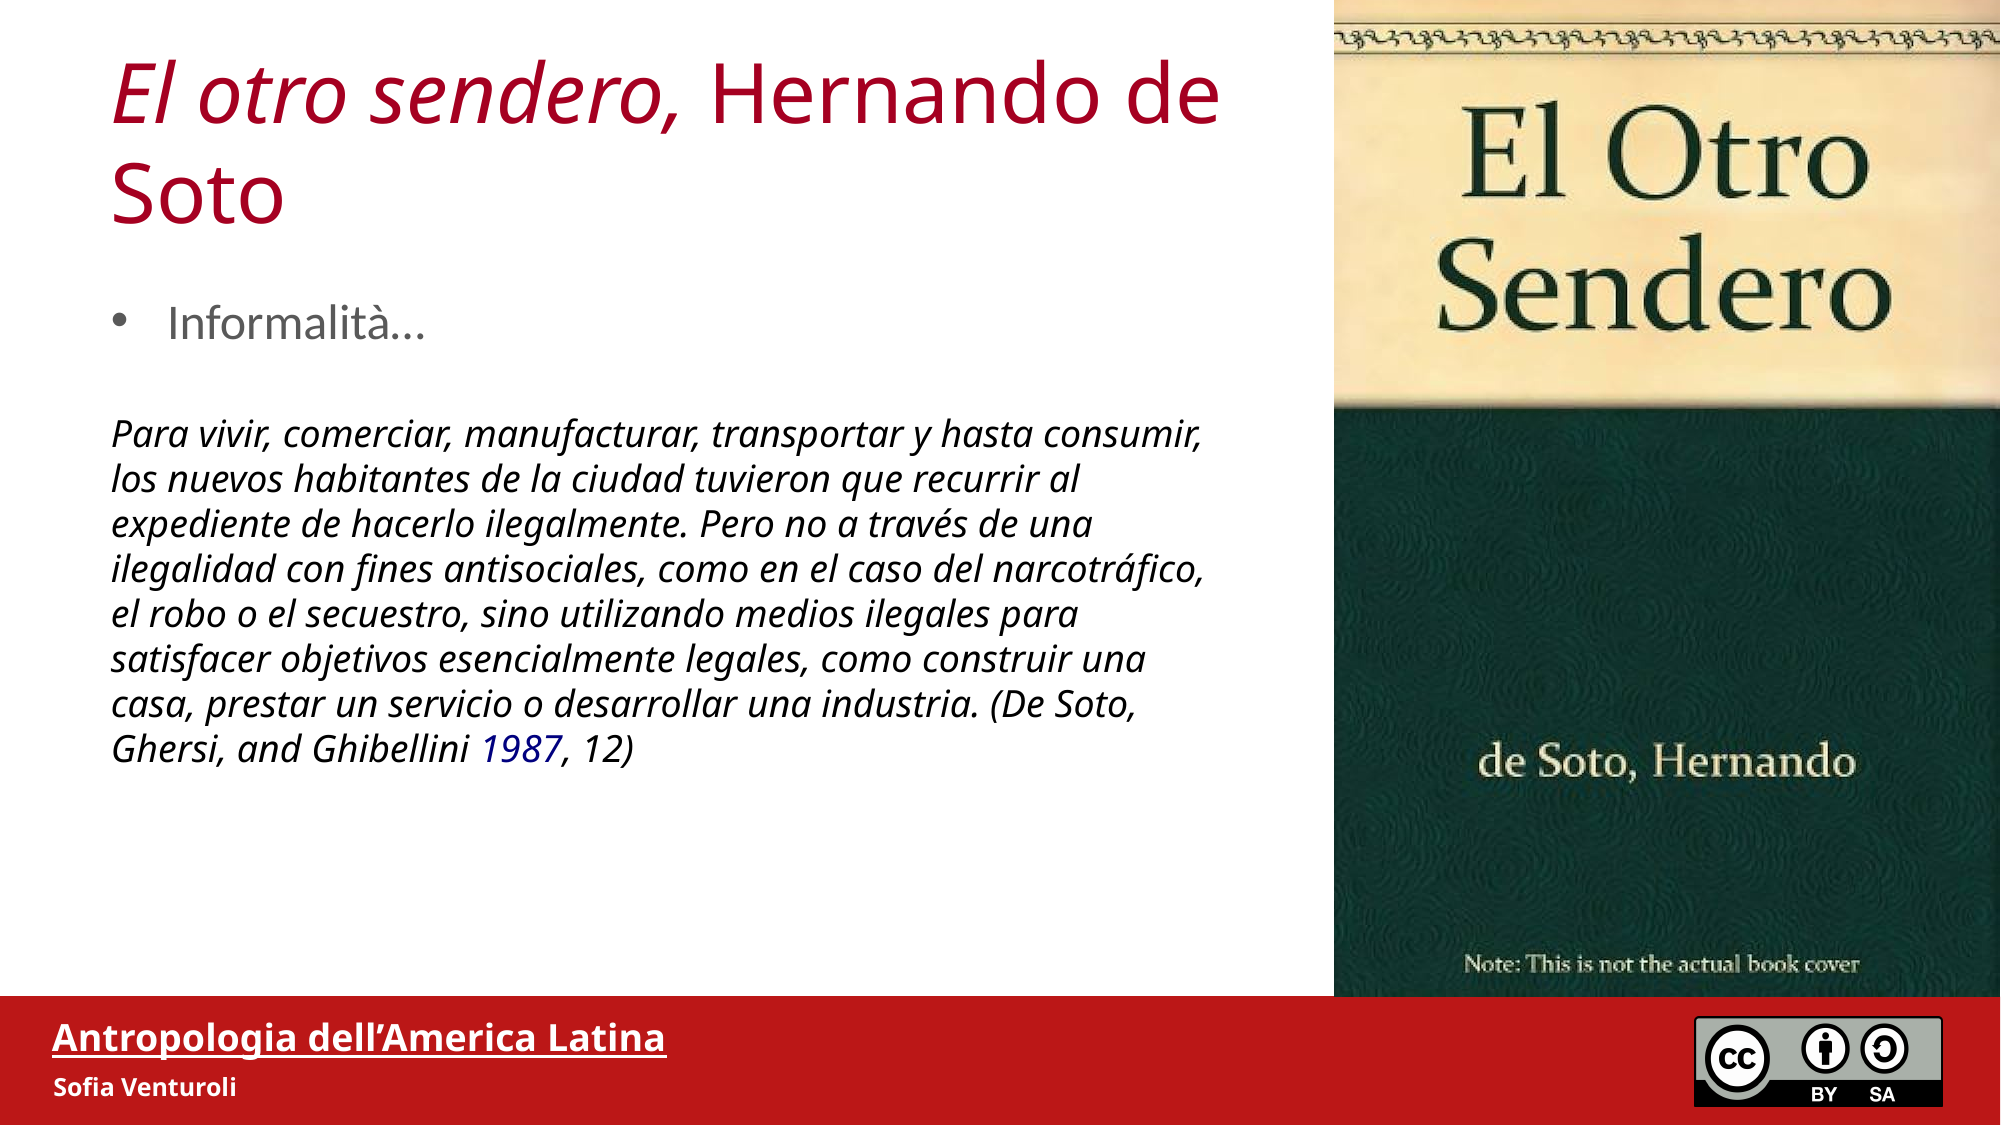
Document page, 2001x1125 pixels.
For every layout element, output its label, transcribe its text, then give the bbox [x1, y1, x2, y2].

text_box El otro sendero, Hernando de Soto [96, 33, 1326, 272]
text_box Sofia Venturoli [38, 1067, 2000, 1123]
text_box Informalità… Para vivir, comerciar, manufacturar, transportar y hasta consumir, los nuevos habitantes de la ciudad tuvieron que recurrir al expediente de hacerlo ilegalmente. Pero no a través de una ilegalidad con fines antisociales, como en el caso del narcotráfico, el robo o el secuestro, sino utilizando medios ilegales para satisfacer objetivos esencialmente legales, como construir una casa, prestar un servicio o desarrollar una industria. (De Soto, Ghersi, and Ghibellini 1987, 12) [96, 282, 1239, 837]
text_box Antropologia dell’America Latina [37, 1012, 2000, 1068]
picture [1694, 1016, 1943, 1107]
picture [1333, 0, 2000, 998]
